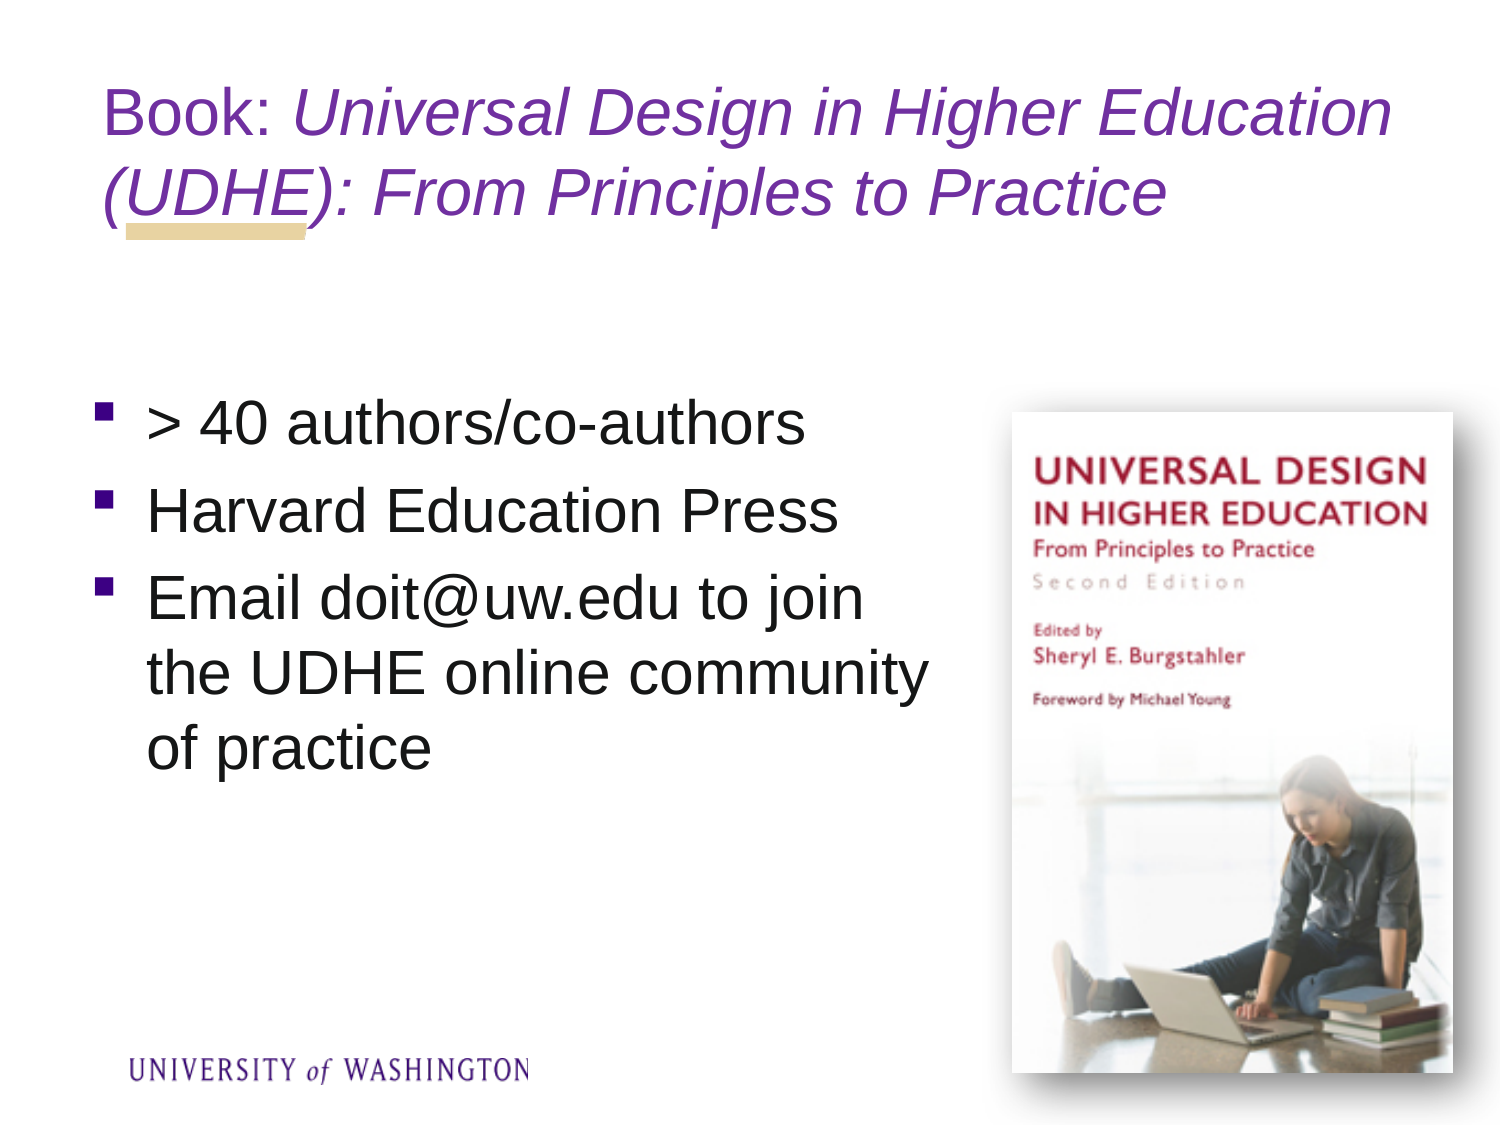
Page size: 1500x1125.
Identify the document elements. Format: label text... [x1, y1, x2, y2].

list > 40 authors/co-authors Harvard Education Press Email doit@uw.edu to join the UDHE online community of practice [75, 375, 1453, 944]
title Book: Universal Design in Higher Education (UDHE): From Principles to Practice [87, 60, 1463, 225]
picture [1012, 412, 1453, 1074]
